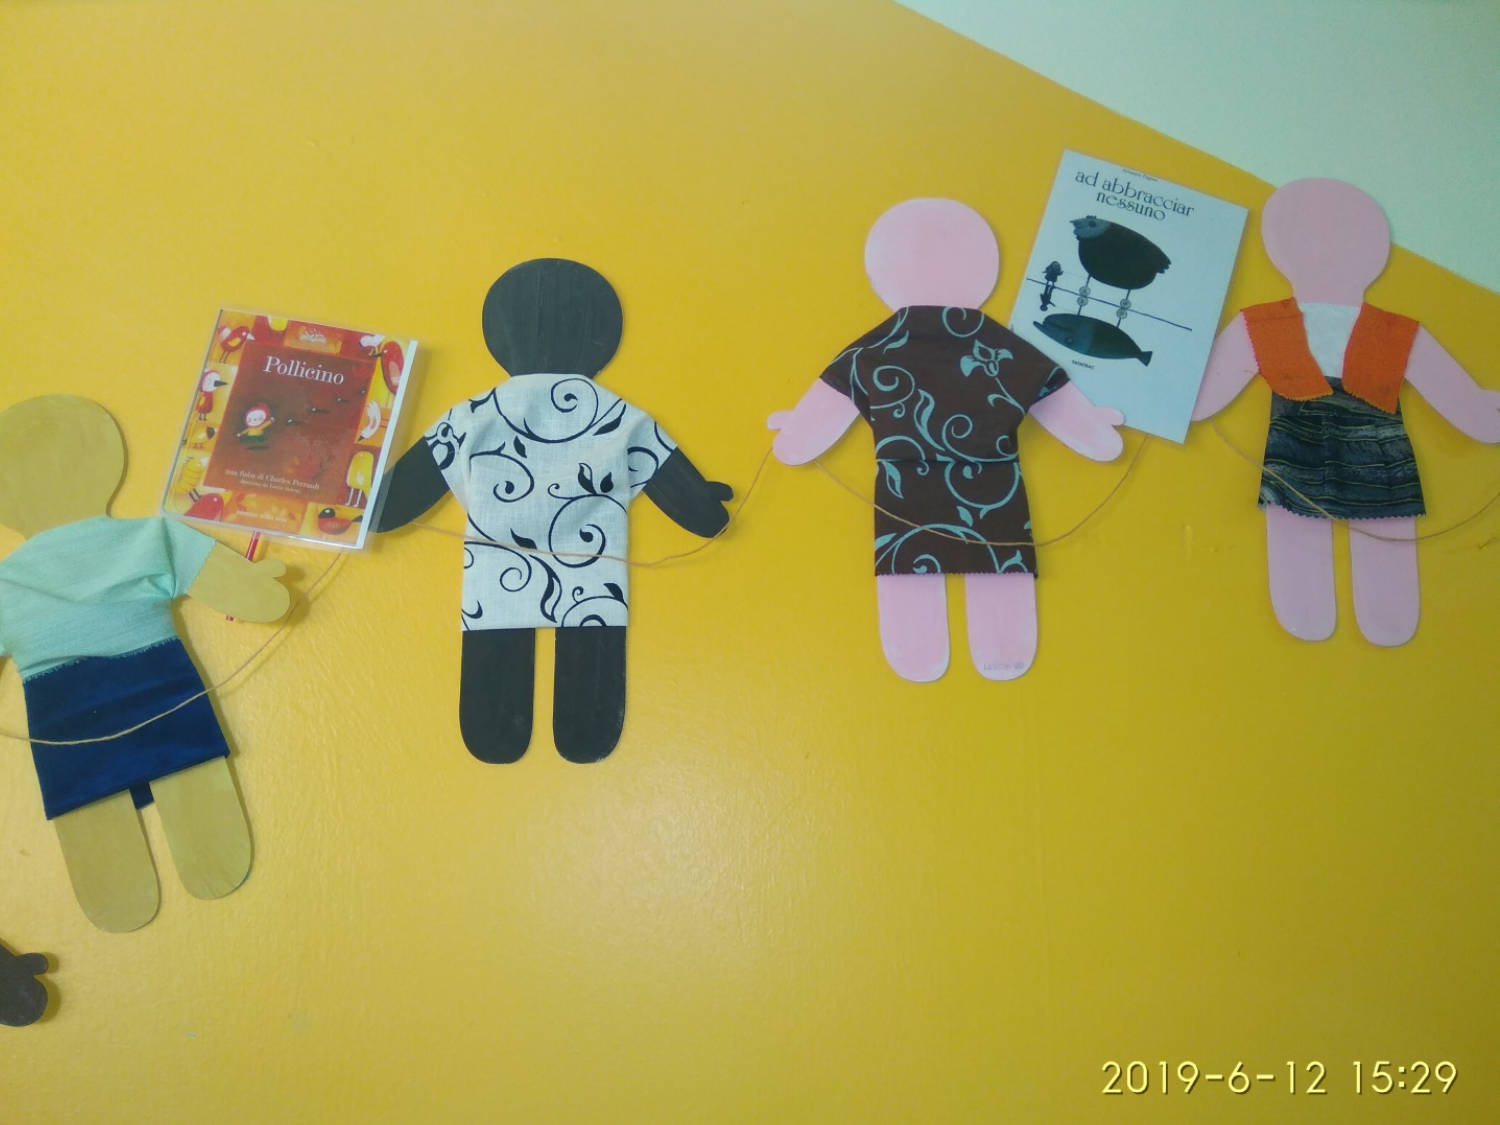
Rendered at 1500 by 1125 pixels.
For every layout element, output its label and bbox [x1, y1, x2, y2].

list [0, 0, 1500, 1125]
